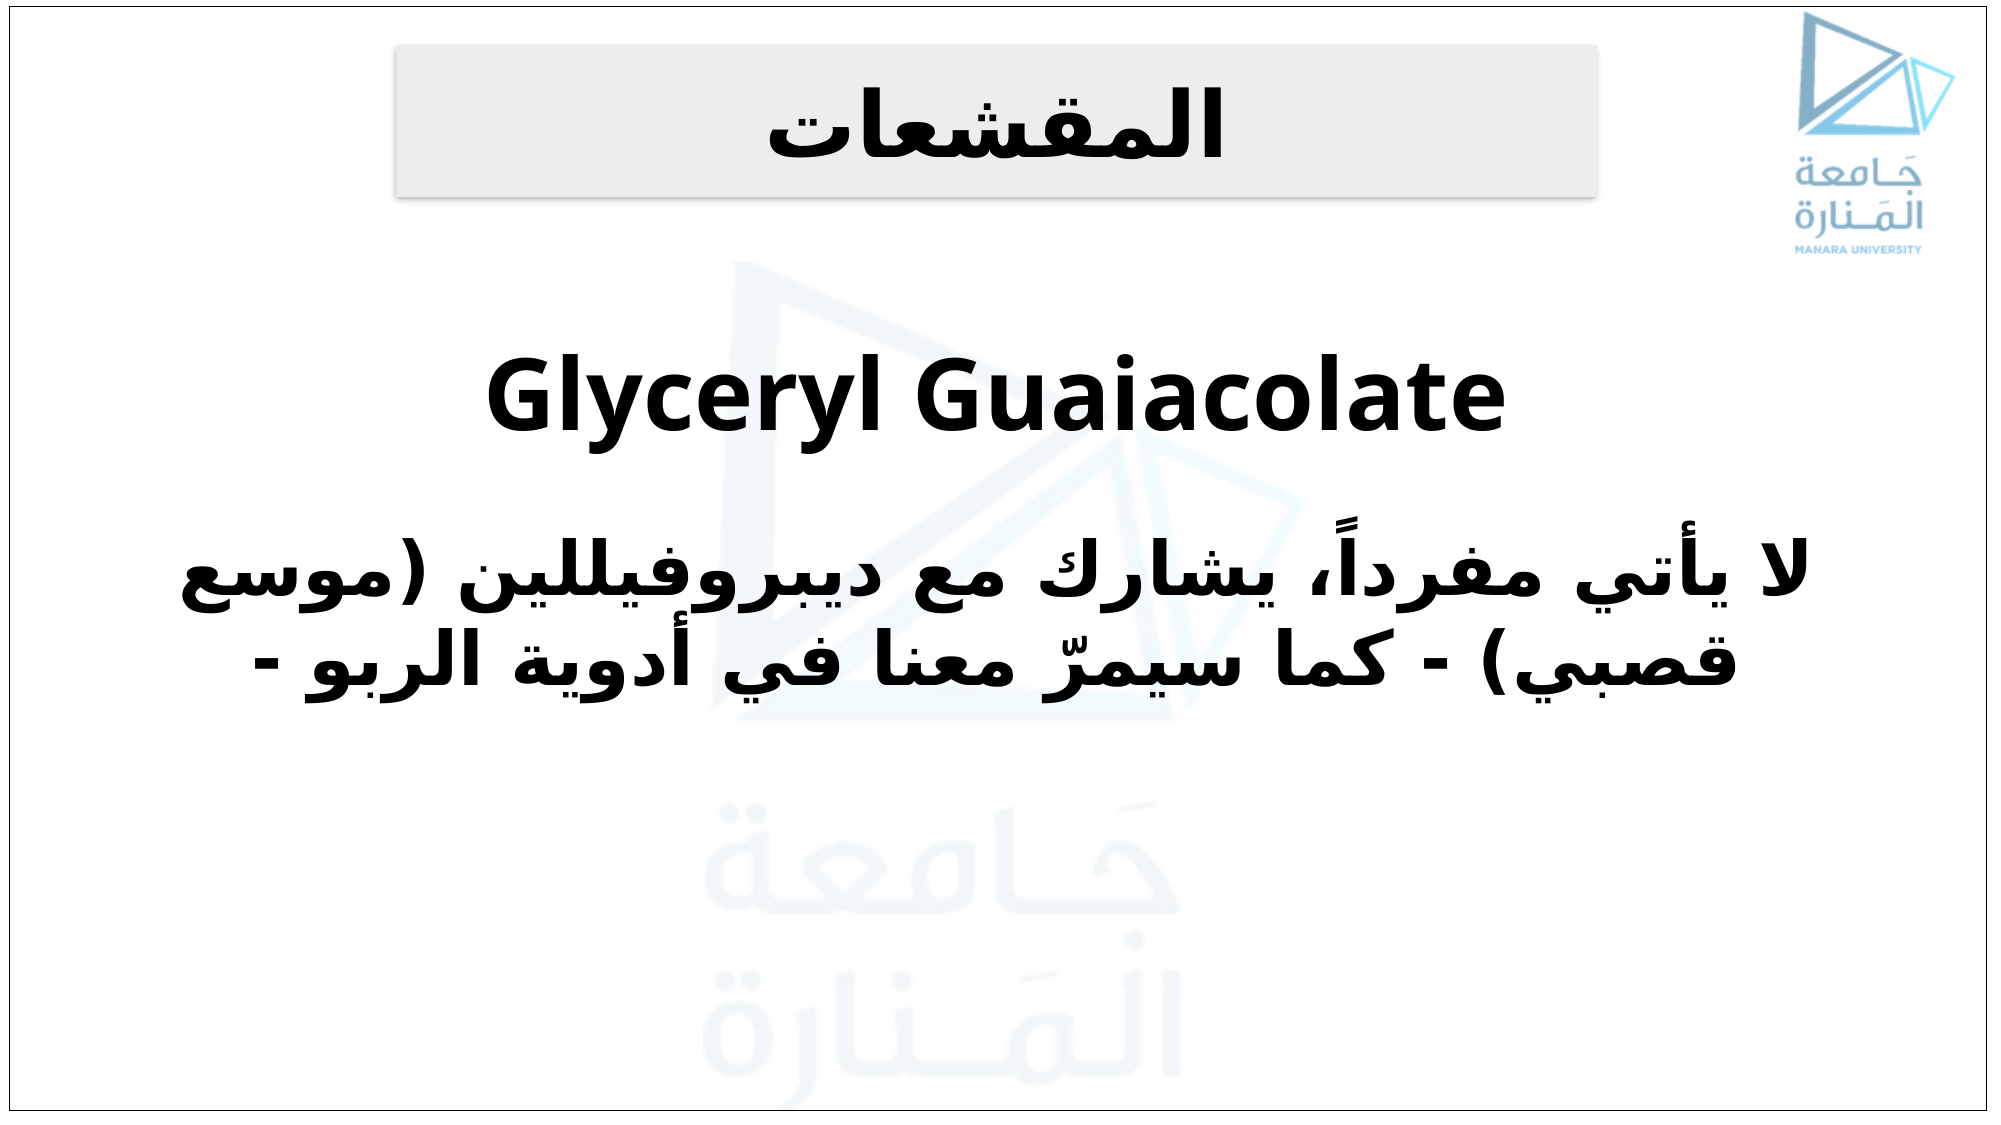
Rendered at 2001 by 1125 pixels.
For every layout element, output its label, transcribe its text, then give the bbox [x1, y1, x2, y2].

picture [1736, 6, 1987, 264]
picture [670, 261, 1330, 1111]
text_box المقشعات [395, 44, 1598, 198]
text_box Glyceryl Guaiacolate لا يأتي مفرداً، يشارك مع ديبروفيللين (موسع قصبي) - كما سيمرّ معنا في أدوية الربو - [20, 323, 670, 708]
text_box [8, 6, 1987, 1111]
text_box Glyceryl Guaiacolate لا يأتي مفرداً، يشارك مع ديبروفيللين (موسع قصبي) - كما سيمرّ معنا في أدوية الربو - [1330, 323, 1973, 708]
